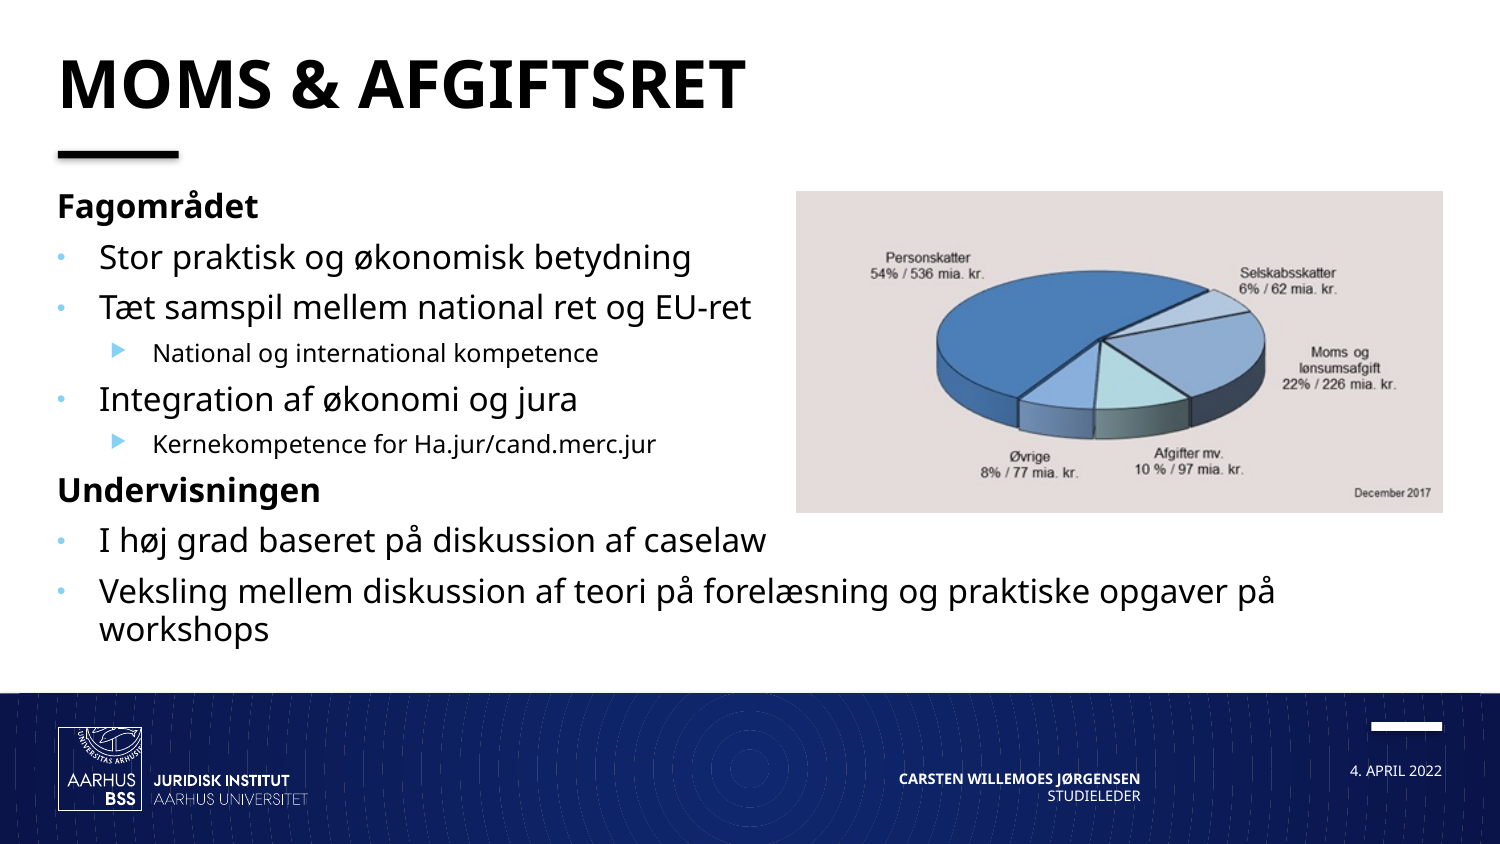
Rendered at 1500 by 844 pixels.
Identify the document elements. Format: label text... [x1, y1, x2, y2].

title Moms & Afgiftsret [57, 27, 1443, 122]
picture [795, 191, 1443, 513]
list Fagområdet Stor praktisk og økonomisk betydning Tæt samspil mellem national ret og EU-ret National og international kompetence Integration af økonomi og jura Kernekompetence for Ha.jur/cand.merc.jur Undervisningen I høj grad baseret på diskussion af caselaw Veksling mellem diskussion af teori på forelæsning og praktiske opgaver på workshops [56, 188, 1442, 606]
